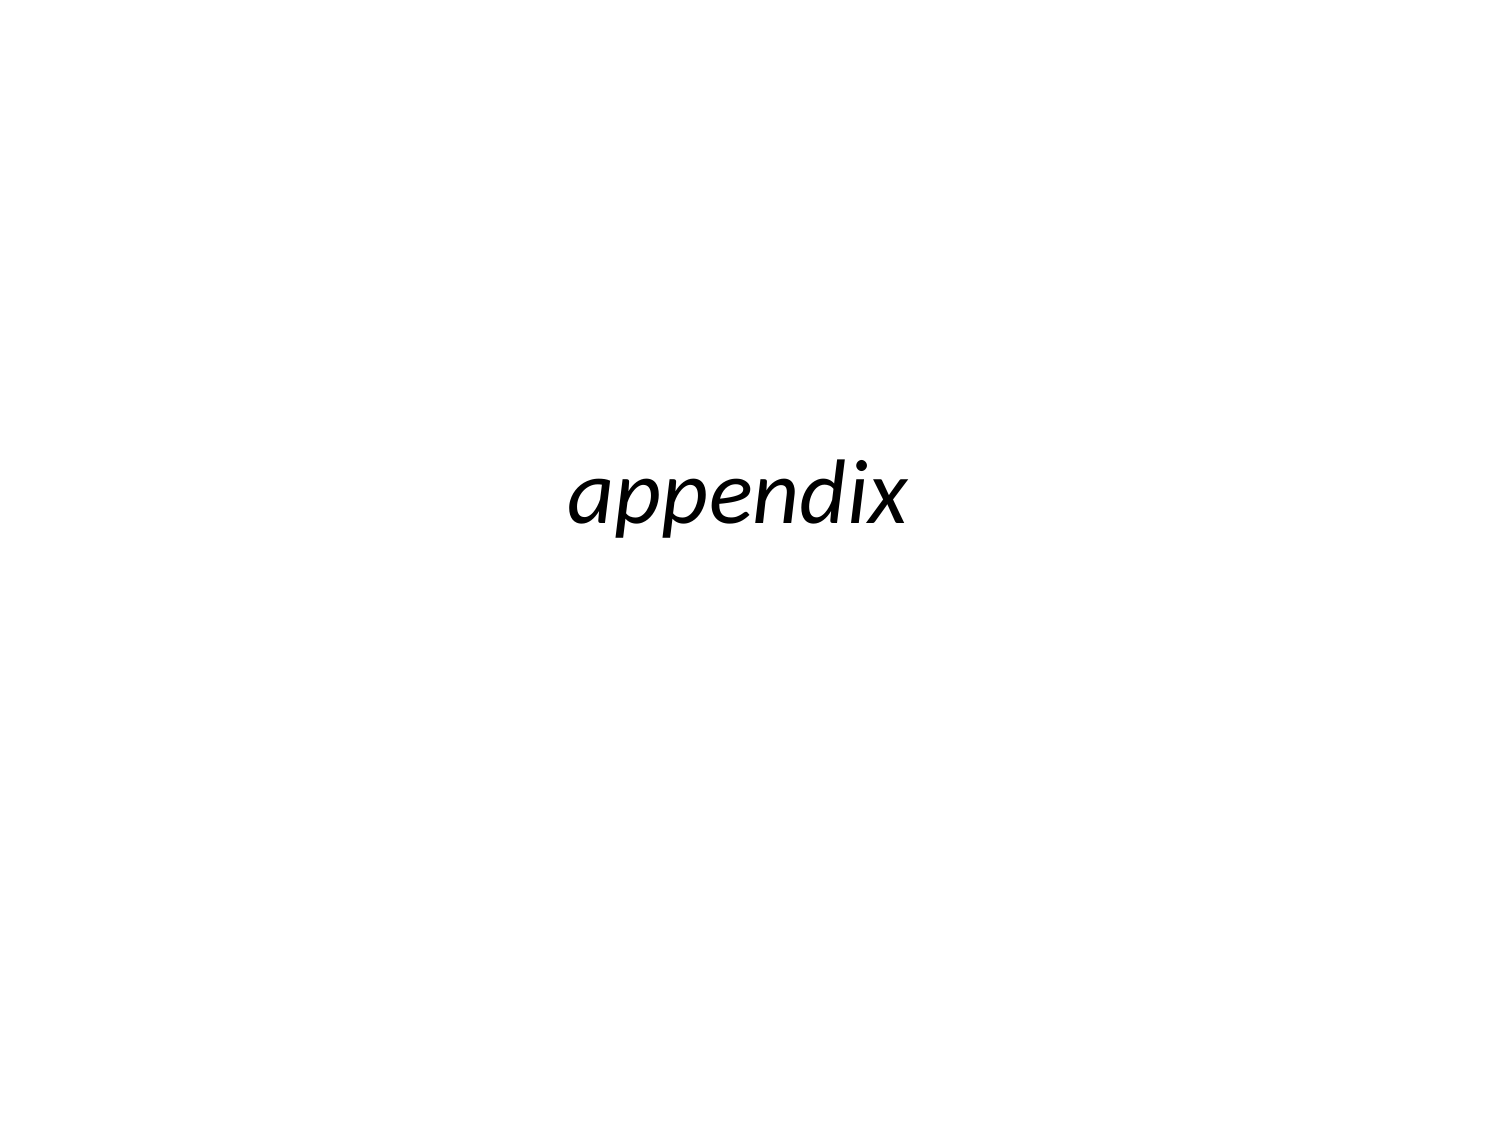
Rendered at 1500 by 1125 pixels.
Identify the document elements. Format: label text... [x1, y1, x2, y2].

text_box appendix [552, 425, 924, 550]
